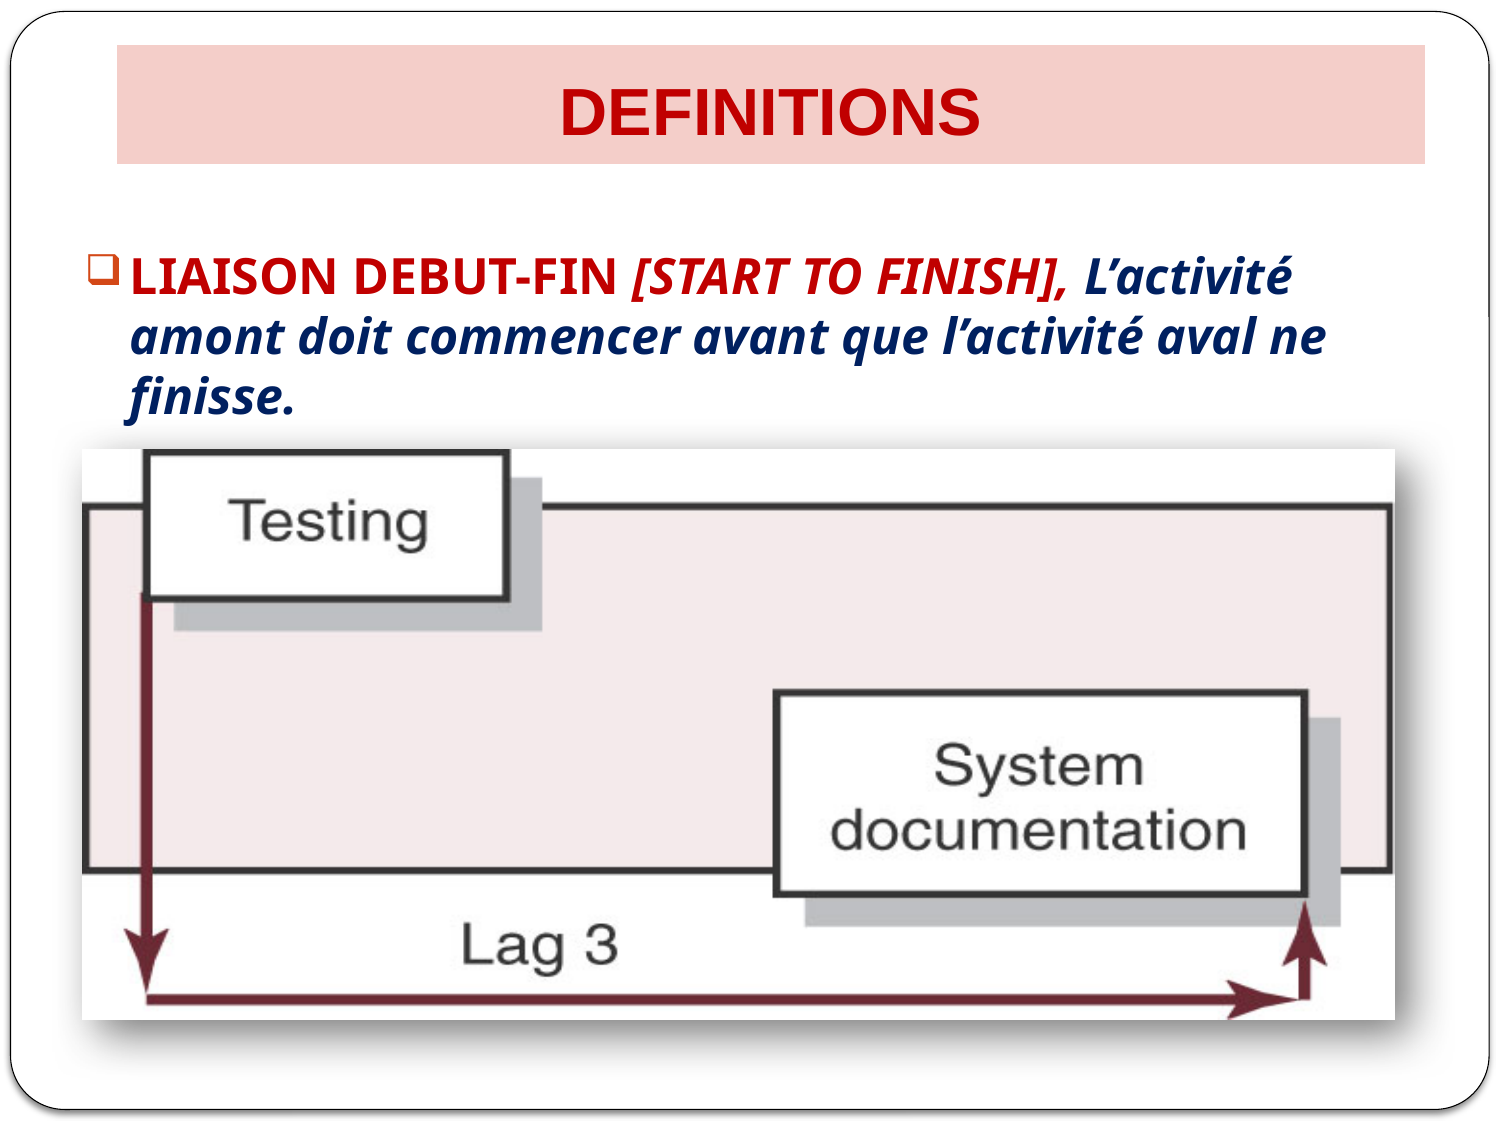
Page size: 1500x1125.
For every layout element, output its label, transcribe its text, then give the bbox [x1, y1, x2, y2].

list LIAISON DEBUT-FIN [START TO FINISH], L’activité amont doit commencer avant que l’activité aval ne finisse. [70, 237, 1454, 1055]
picture [81, 448, 1395, 1020]
title DEFINITIONS [117, 45, 1425, 164]
